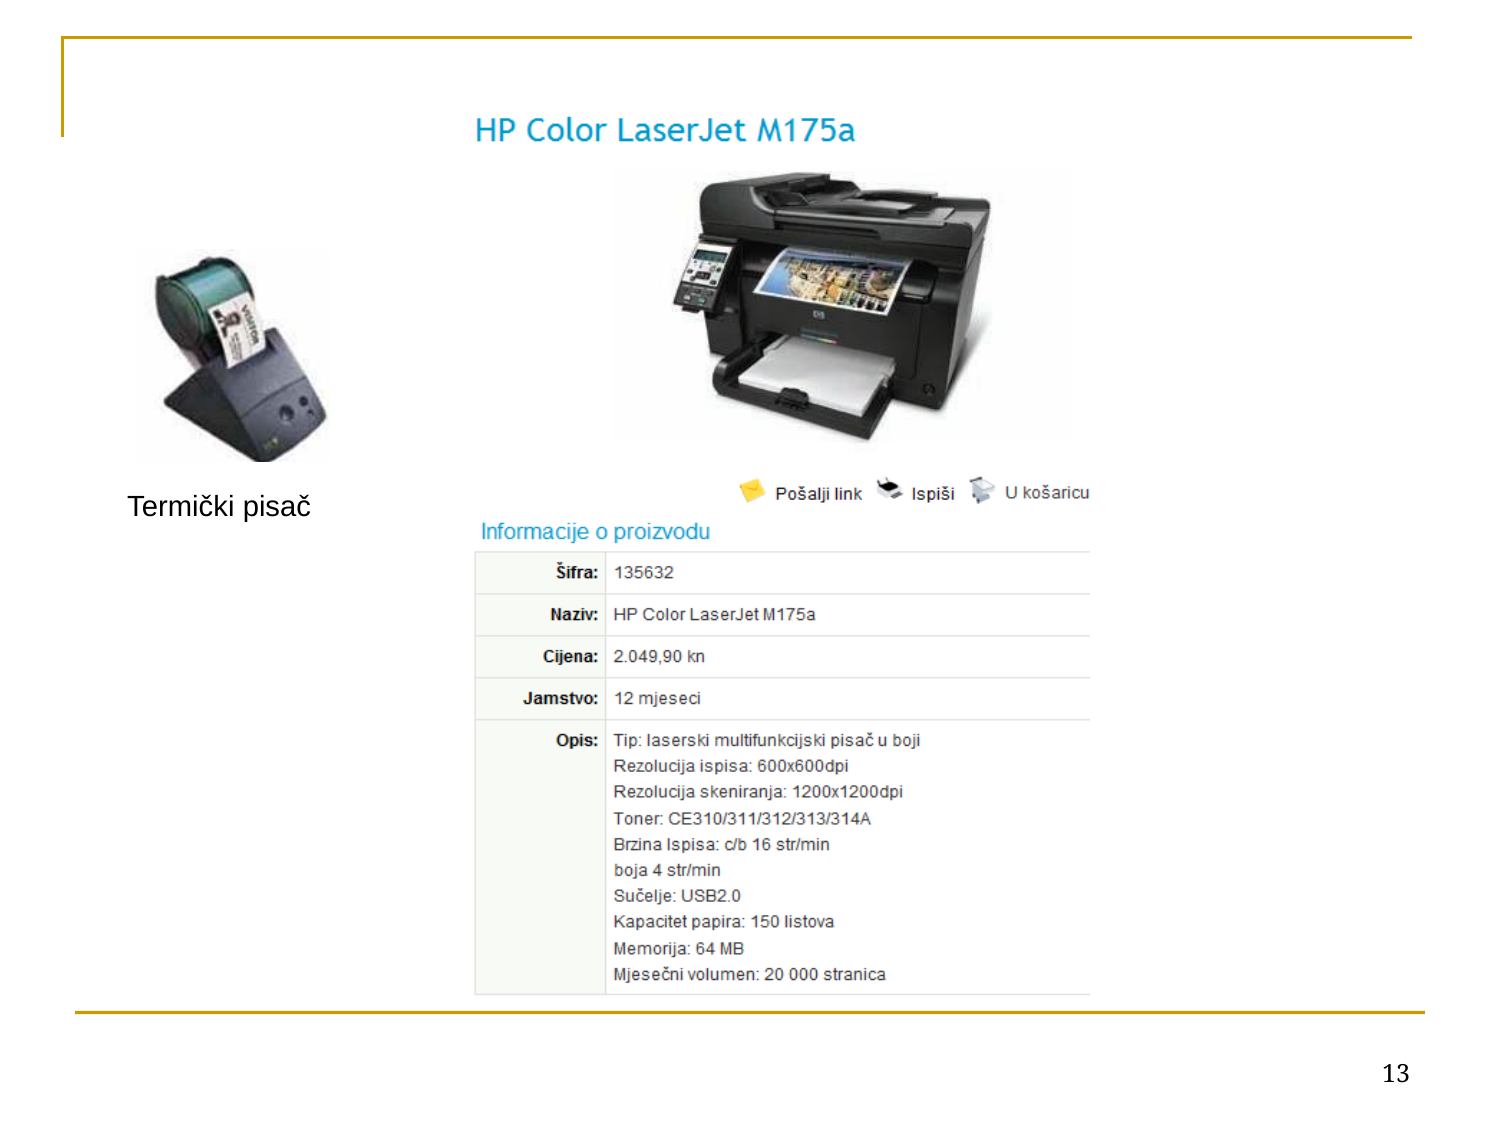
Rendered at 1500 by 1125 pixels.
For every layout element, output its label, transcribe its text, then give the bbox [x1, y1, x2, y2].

text_box Termički pisač [112, 479, 373, 530]
picture [466, 89, 1091, 1002]
slide_number 13 [1074, 1024, 1425, 1100]
picture [135, 248, 330, 462]
